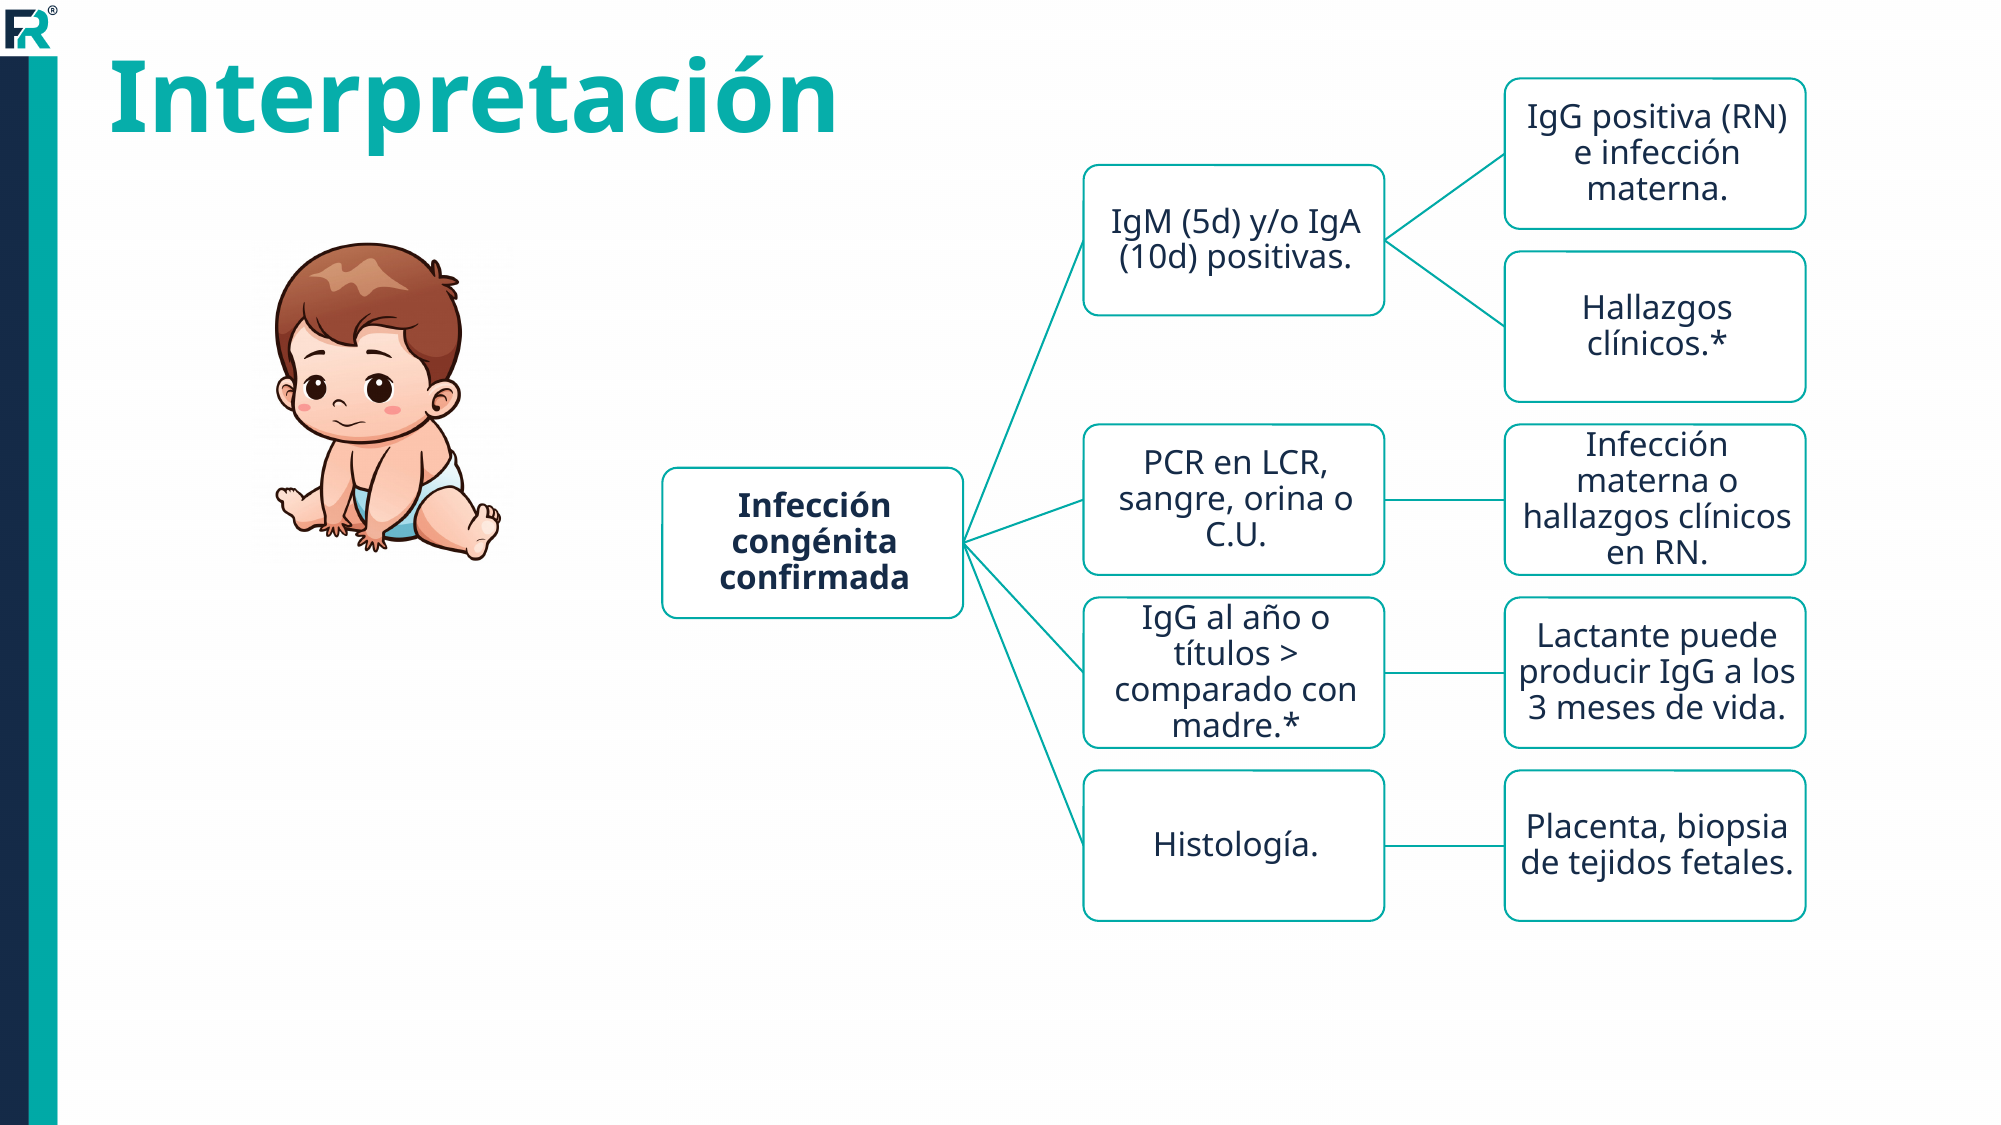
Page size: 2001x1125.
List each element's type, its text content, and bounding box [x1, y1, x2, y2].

picture [252, 240, 514, 563]
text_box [251, 77, 2000, 922]
picture [0, 0, 2001, 1125]
title Interpretación [21, 0, 930, 244]
